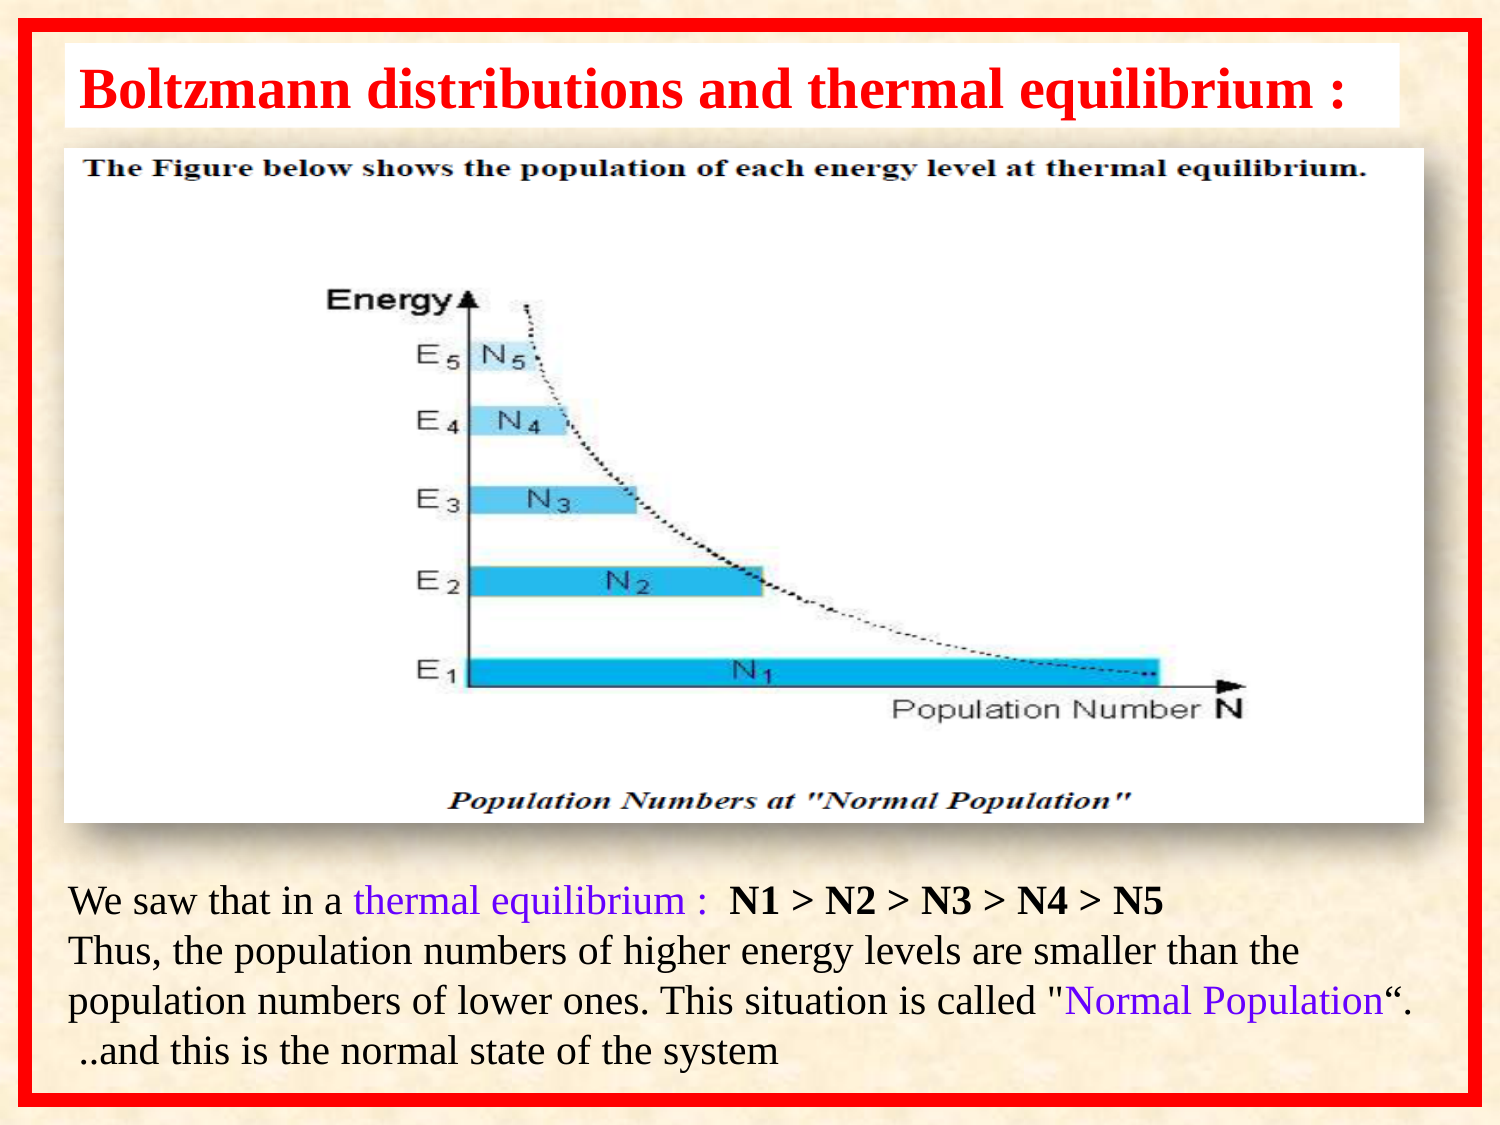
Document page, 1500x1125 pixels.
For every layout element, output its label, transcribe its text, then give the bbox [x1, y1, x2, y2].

text_box [24, 24, 1475, 1100]
picture [0, 0, 1500, 1125]
text_box Boltzmann distributions and thermal equilibrium : [64, 43, 1400, 128]
text_box We saw that in a thermal equilibrium : N1 > N2 > N3 > N4 > N5 Thus, the population numbers of higher energy levels are smaller than the population numbers of lower ones. This situation is called "Normal Population“. and this is the normal state of the system.. [53, 865, 1459, 1080]
